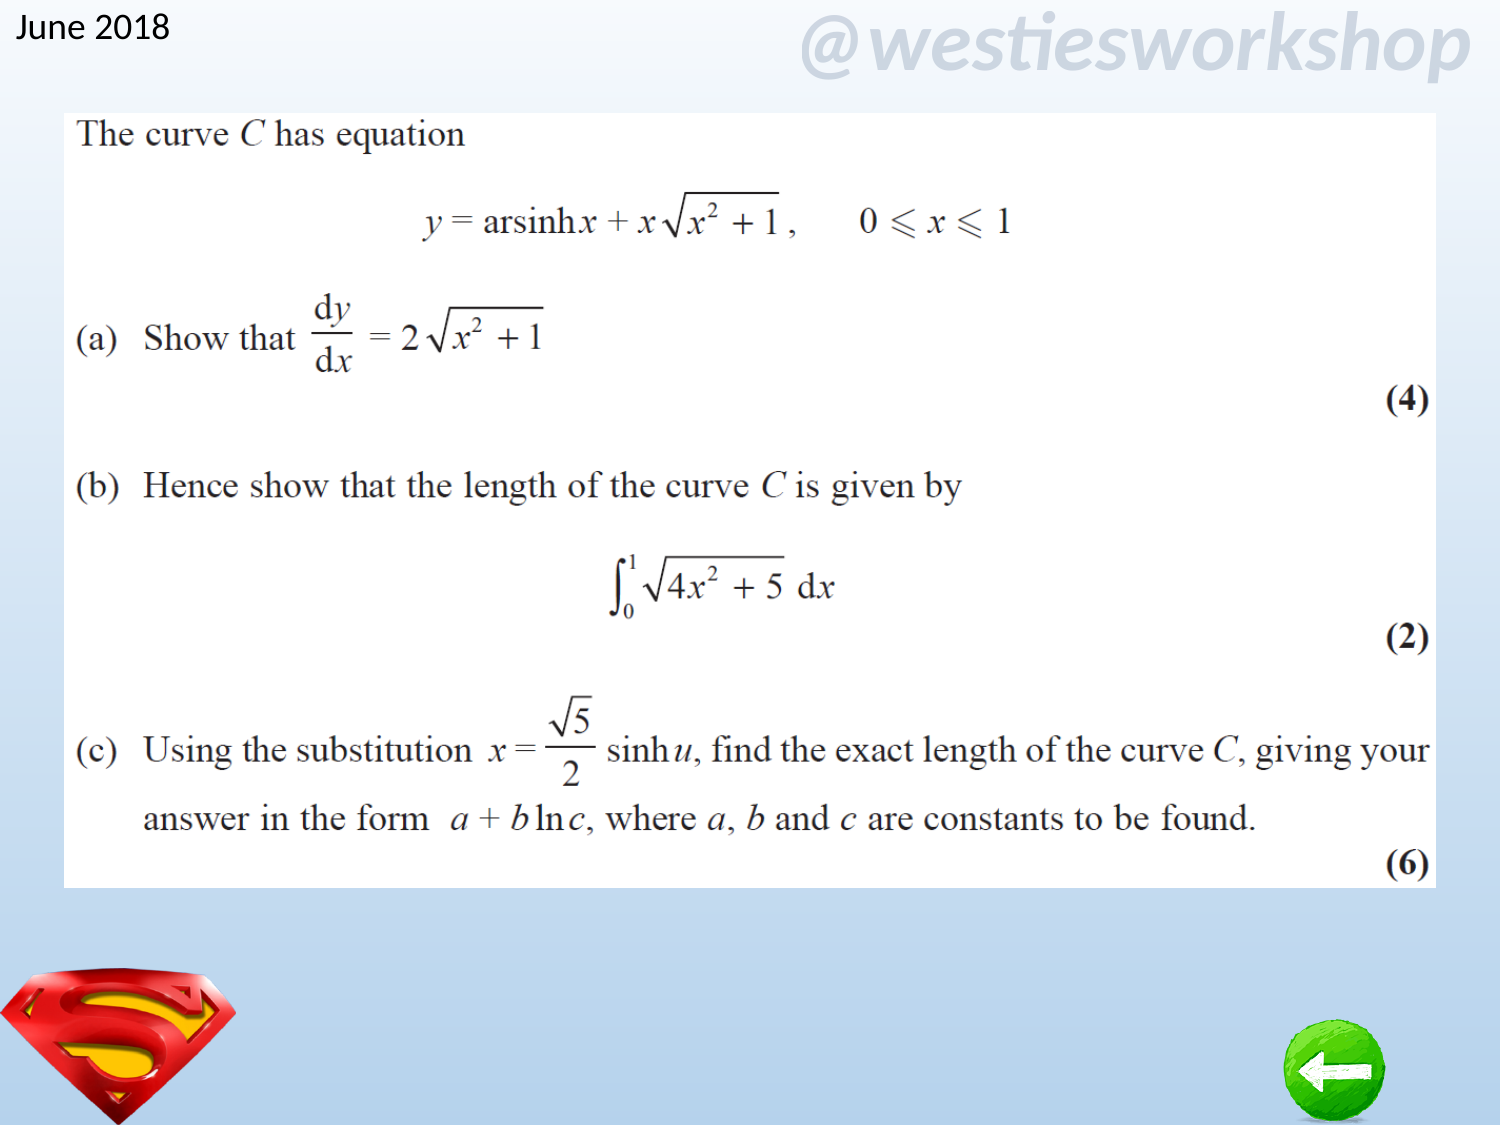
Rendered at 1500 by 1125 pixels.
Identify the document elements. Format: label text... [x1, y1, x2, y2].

picture [0, 968, 236, 1125]
picture [64, 113, 1436, 888]
text_box June 2018 [1, 0, 186, 55]
picture [1281, 1019, 1387, 1125]
